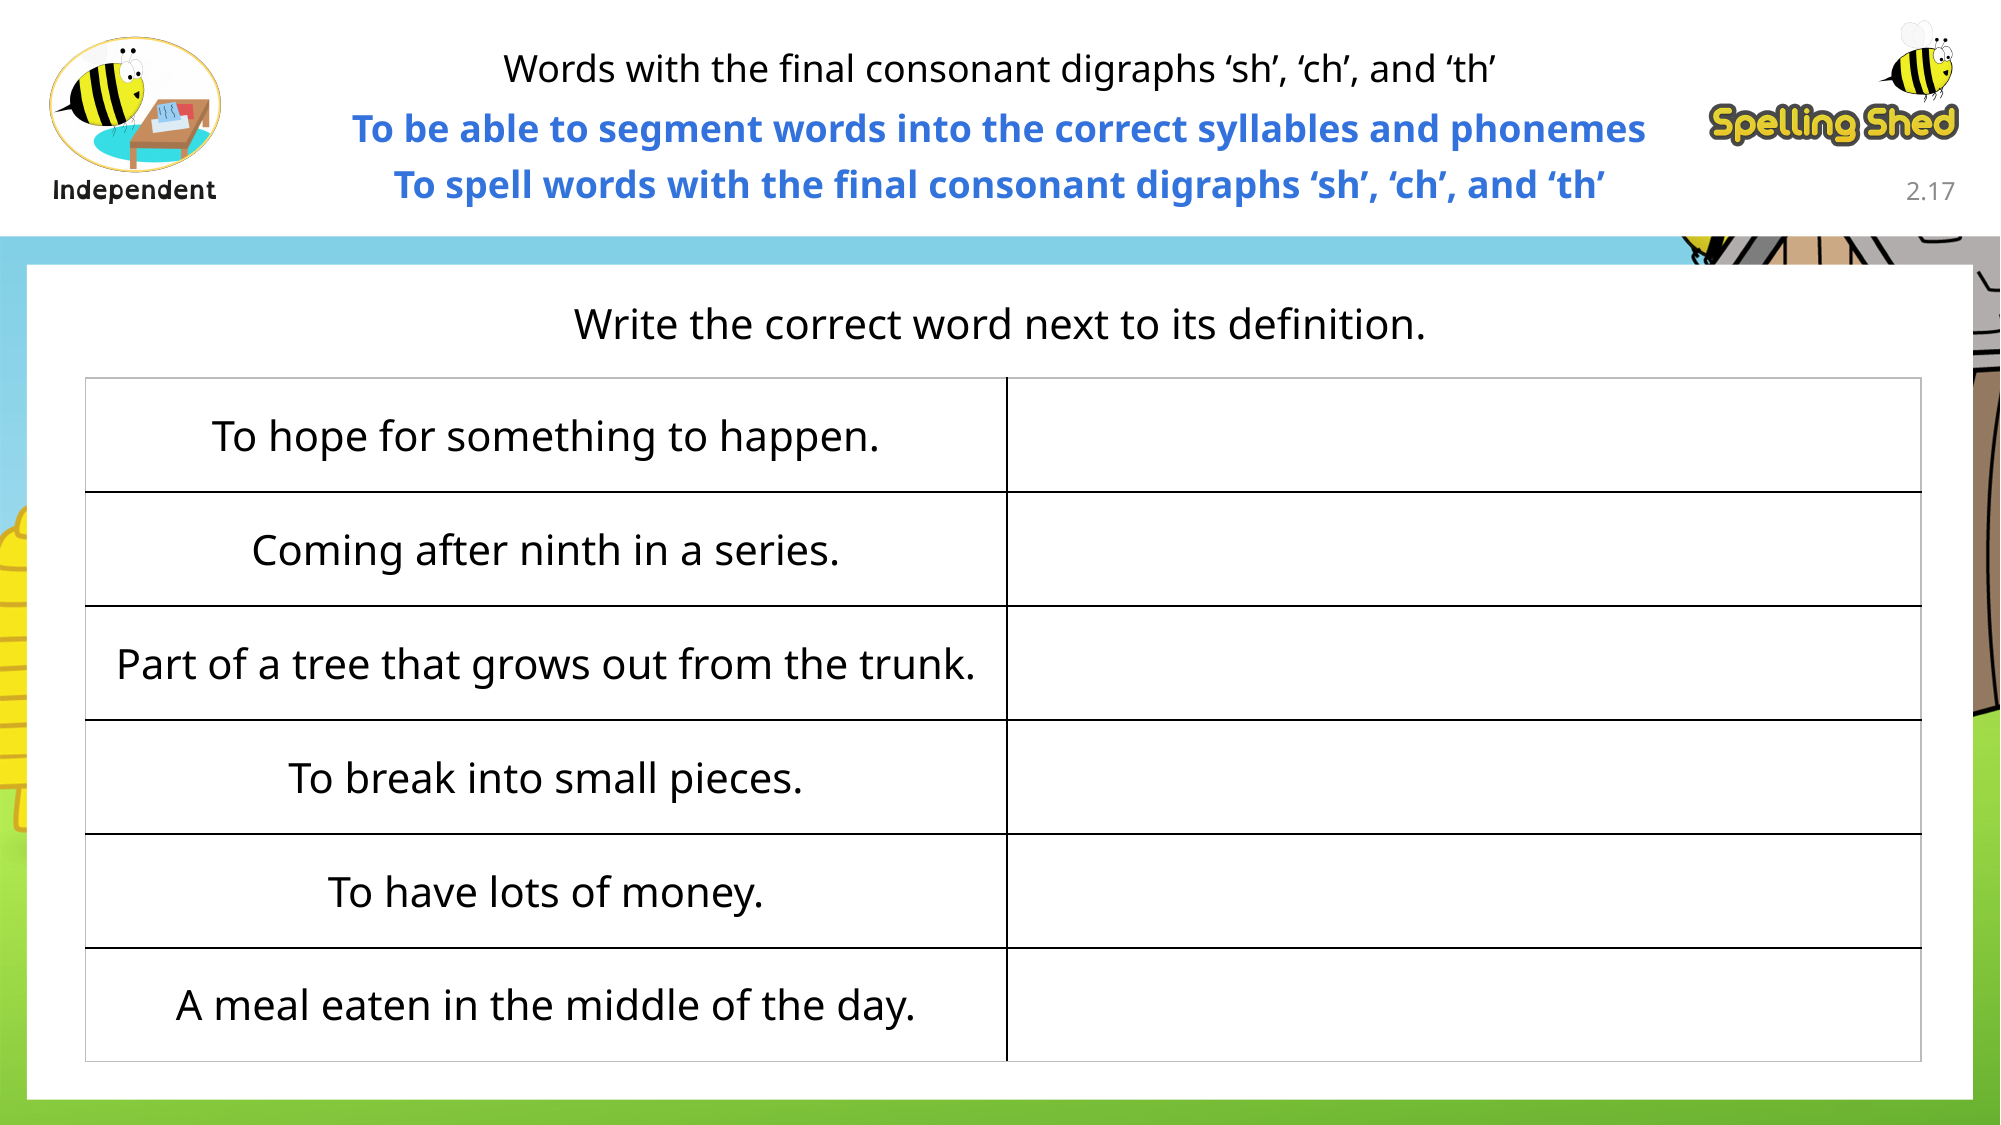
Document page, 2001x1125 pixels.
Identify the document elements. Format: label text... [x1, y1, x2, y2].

text_box Write the correct word next to its definition. [380, 296, 1620, 344]
table_header [1008, 379, 1920, 491]
table_cell [1008, 949, 1920, 1061]
table_cell [1008, 493, 1920, 605]
list To be able to segment words into the correct syllables and phonemes To spell words with the final consonant digraphs ‘sh’, ‘ch’, and ‘th’ [289, 88, 1711, 212]
table_cell A meal eaten in the middle of the day. [86, 949, 1006, 1061]
list Words with the final consonant digraphs ‘sh’, ‘ch’, and ‘th’ [337, 42, 1663, 89]
table_cell To have lots of money. [86, 835, 1006, 947]
table_cell Part of a tree that grows out from the trunk. [86, 607, 1006, 719]
table_cell [1008, 607, 1920, 719]
table_cell [1008, 721, 1920, 833]
table_header To hope for something to happen. [86, 379, 1006, 491]
slide_number 2.17 [1860, 160, 1971, 221]
picture [49, 36, 221, 216]
picture [0, 237, 2000, 1125]
table_cell Coming after ninth in a series. [86, 493, 1006, 605]
picture [1697, 8, 1973, 156]
table_cell To break into small pieces. [86, 721, 1006, 833]
table_cell [1008, 835, 1920, 947]
